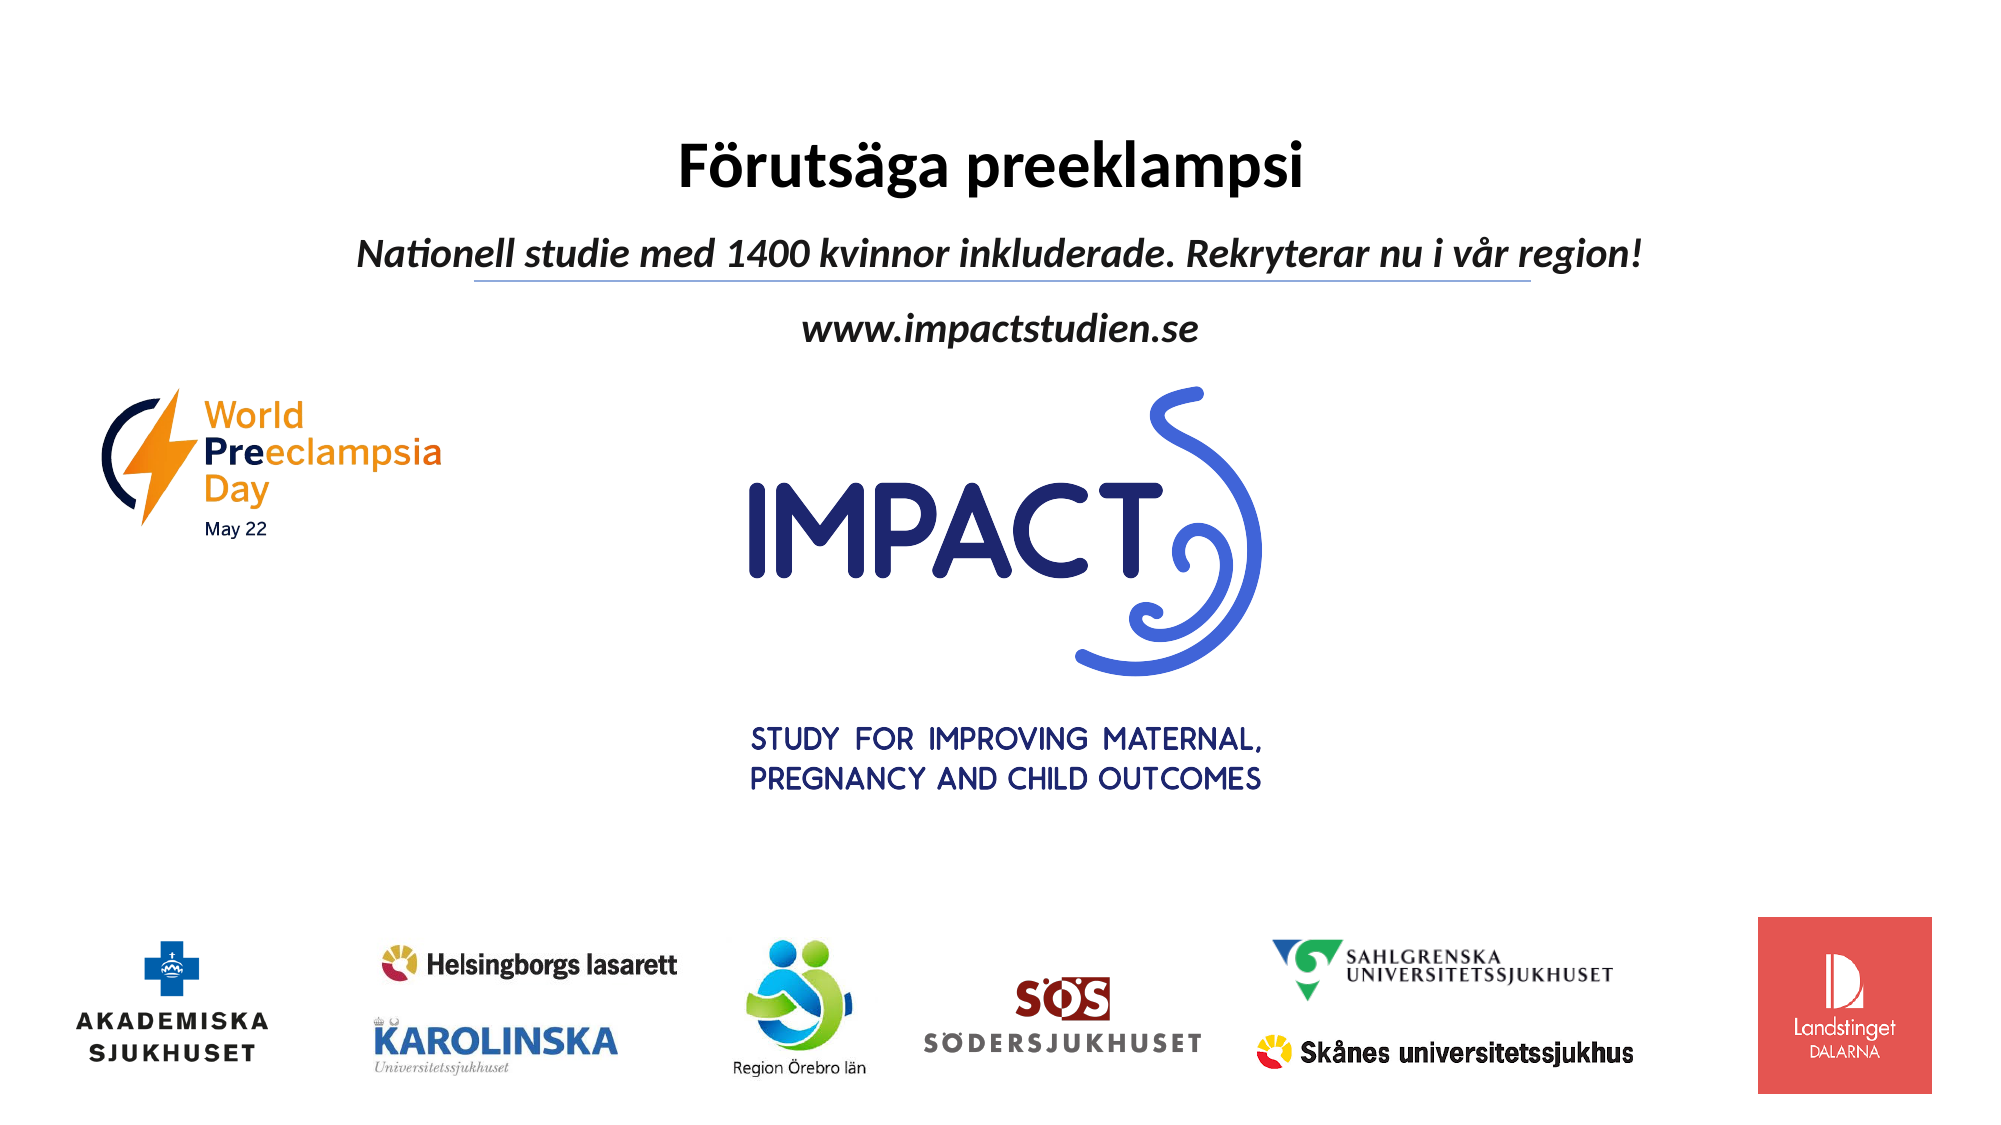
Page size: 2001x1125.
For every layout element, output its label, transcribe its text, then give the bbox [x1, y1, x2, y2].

text_box Förutsäga preeklampsi Nationell studie med 1400 kvinnor inkluderade. Rekryterar nu i vår region! www.impactstudien.se [0, 73, 2000, 358]
picture [720, 937, 878, 1115]
picture [924, 977, 1202, 1053]
picture [1257, 929, 1633, 1106]
picture [1757, 917, 1932, 1094]
picture [88, 367, 456, 560]
picture [74, 940, 269, 1082]
picture [741, 382, 1269, 822]
picture [367, 914, 685, 1076]
